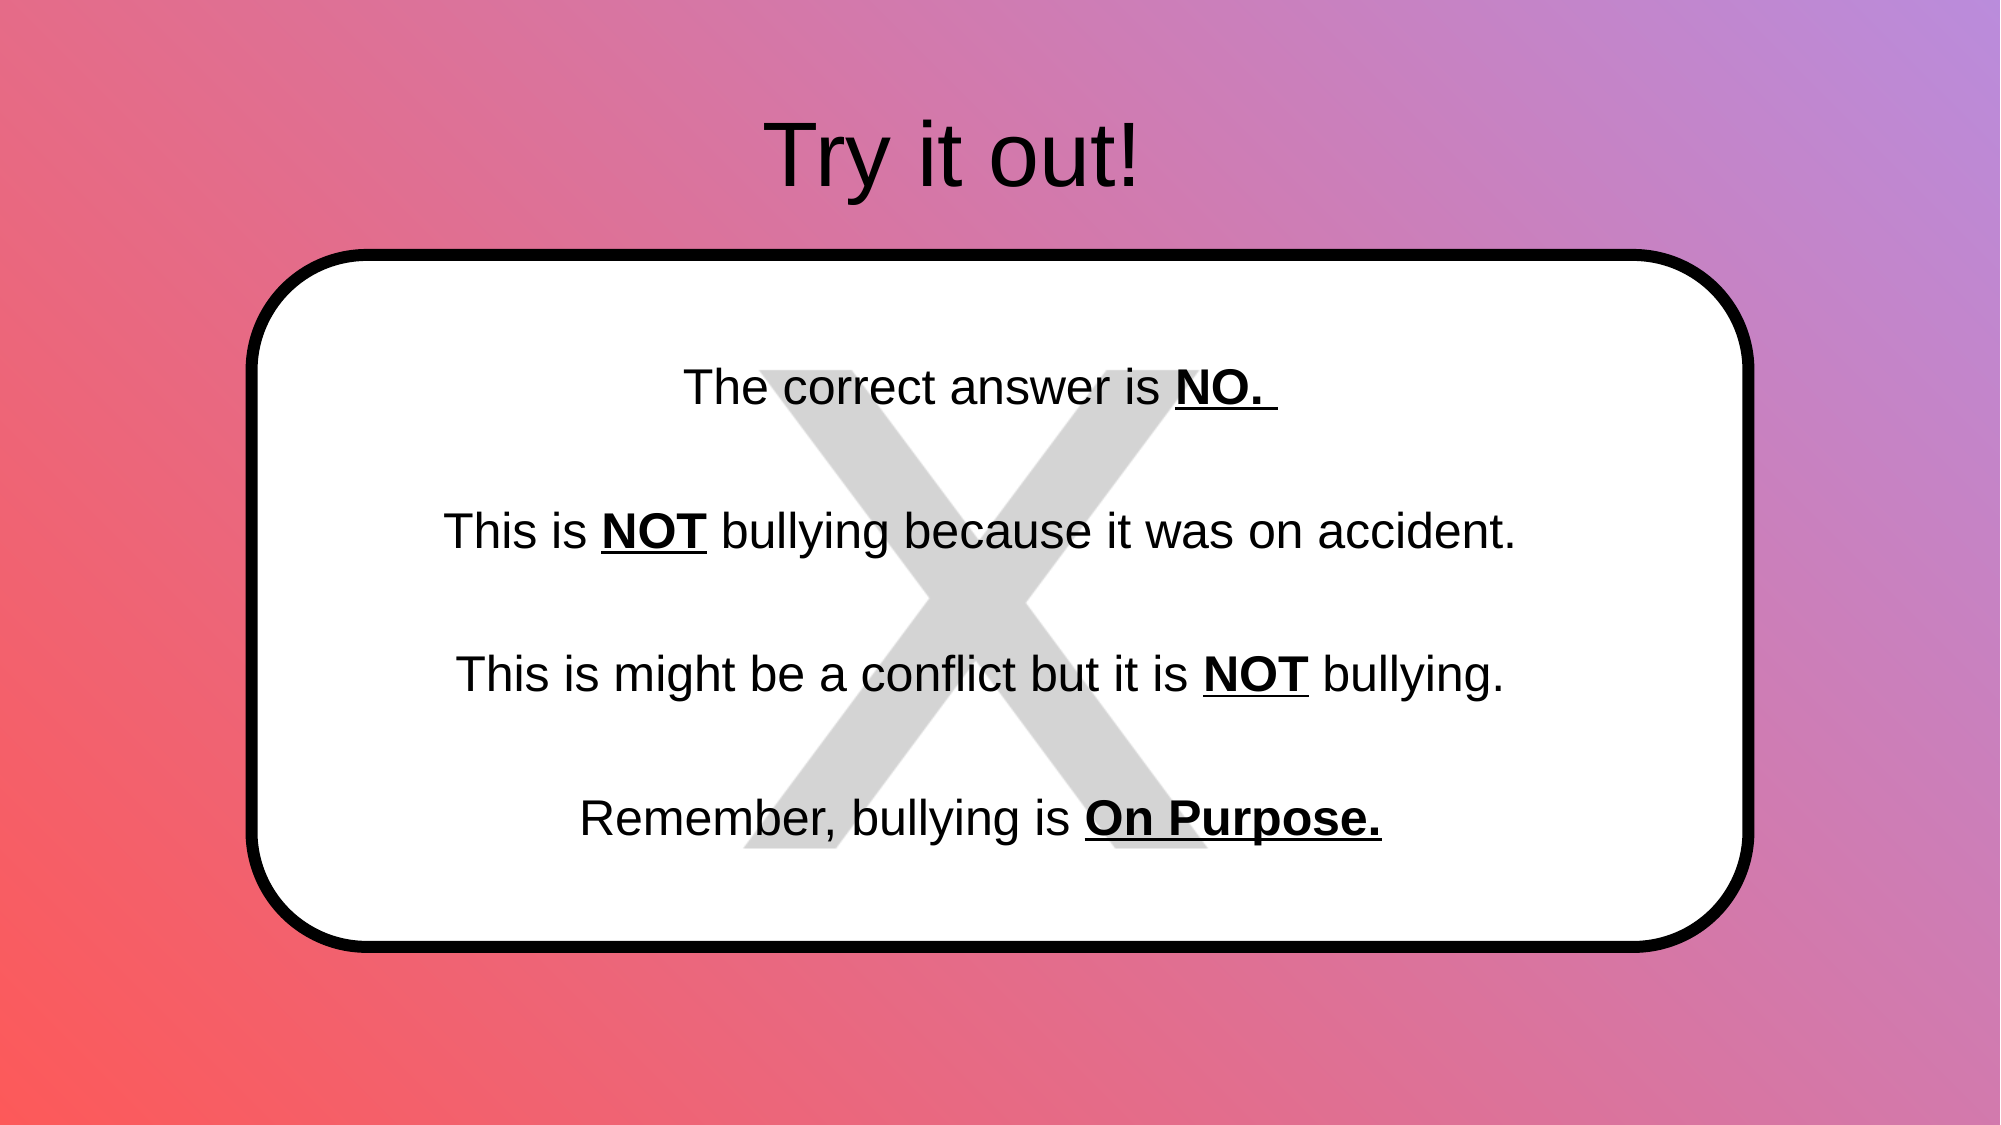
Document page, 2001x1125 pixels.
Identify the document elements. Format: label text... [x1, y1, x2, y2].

picture [739, 178, 1214, 1031]
text_box [1214, 858, 1747, 948]
text_box [251, 253, 739, 353]
title Try it out! [747, 48, 1253, 266]
list The correct answer is NO. This is NOT bullying because it was on accident. This is might be a conflict but it is NOT bullying. Remember, bullying is On Purpose. [212, 353, 739, 858]
list The correct answer is NO. This is NOT bullying because it was on accident. This is might be a conflict but it is NOT bullying. Remember, bullying is On Purpose. [1214, 353, 1749, 858]
text_box [1214, 253, 1749, 353]
text_box [253, 858, 739, 948]
